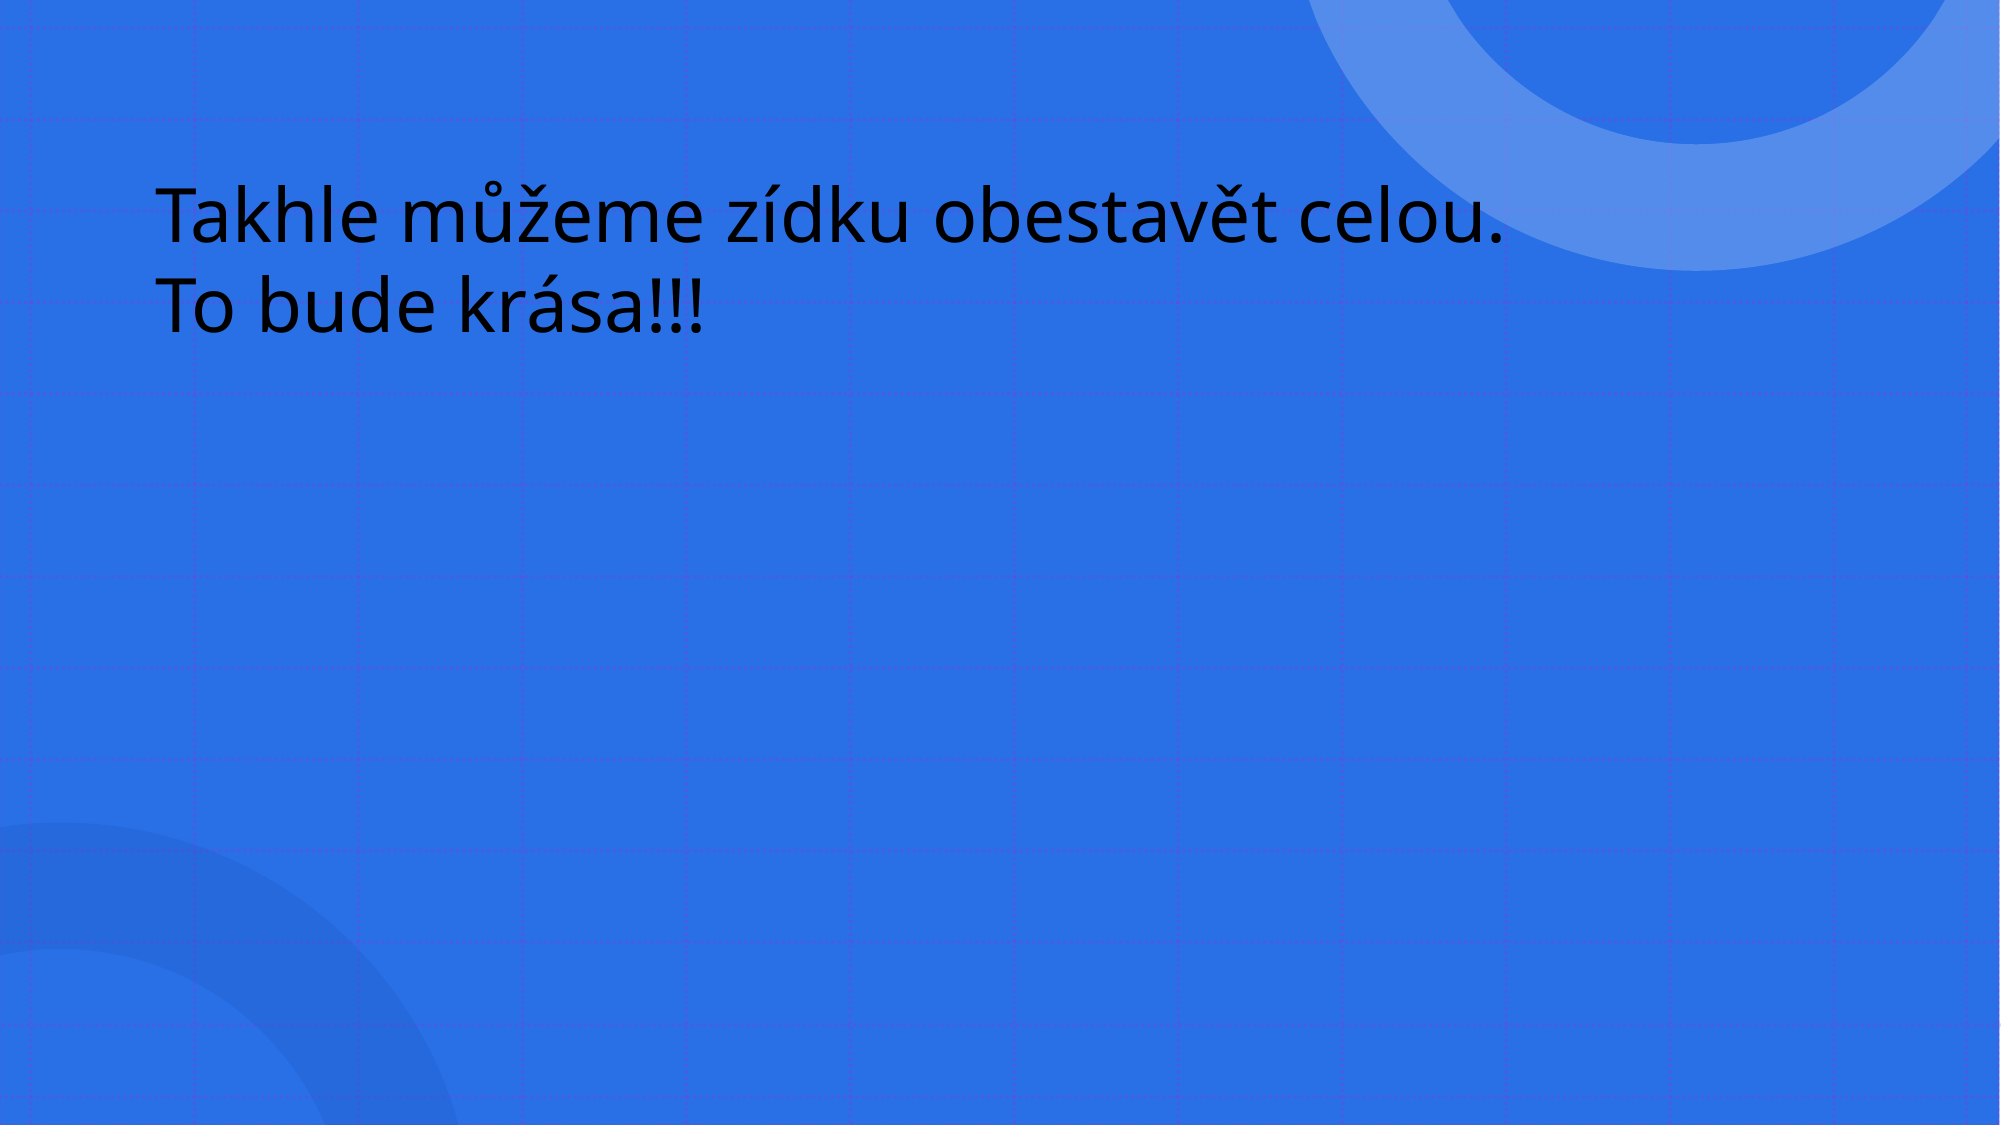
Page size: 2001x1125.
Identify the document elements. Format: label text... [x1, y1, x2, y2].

text_box Takhle můžeme zídku obestavět celou. To bude krása!!! [140, 159, 1852, 355]
